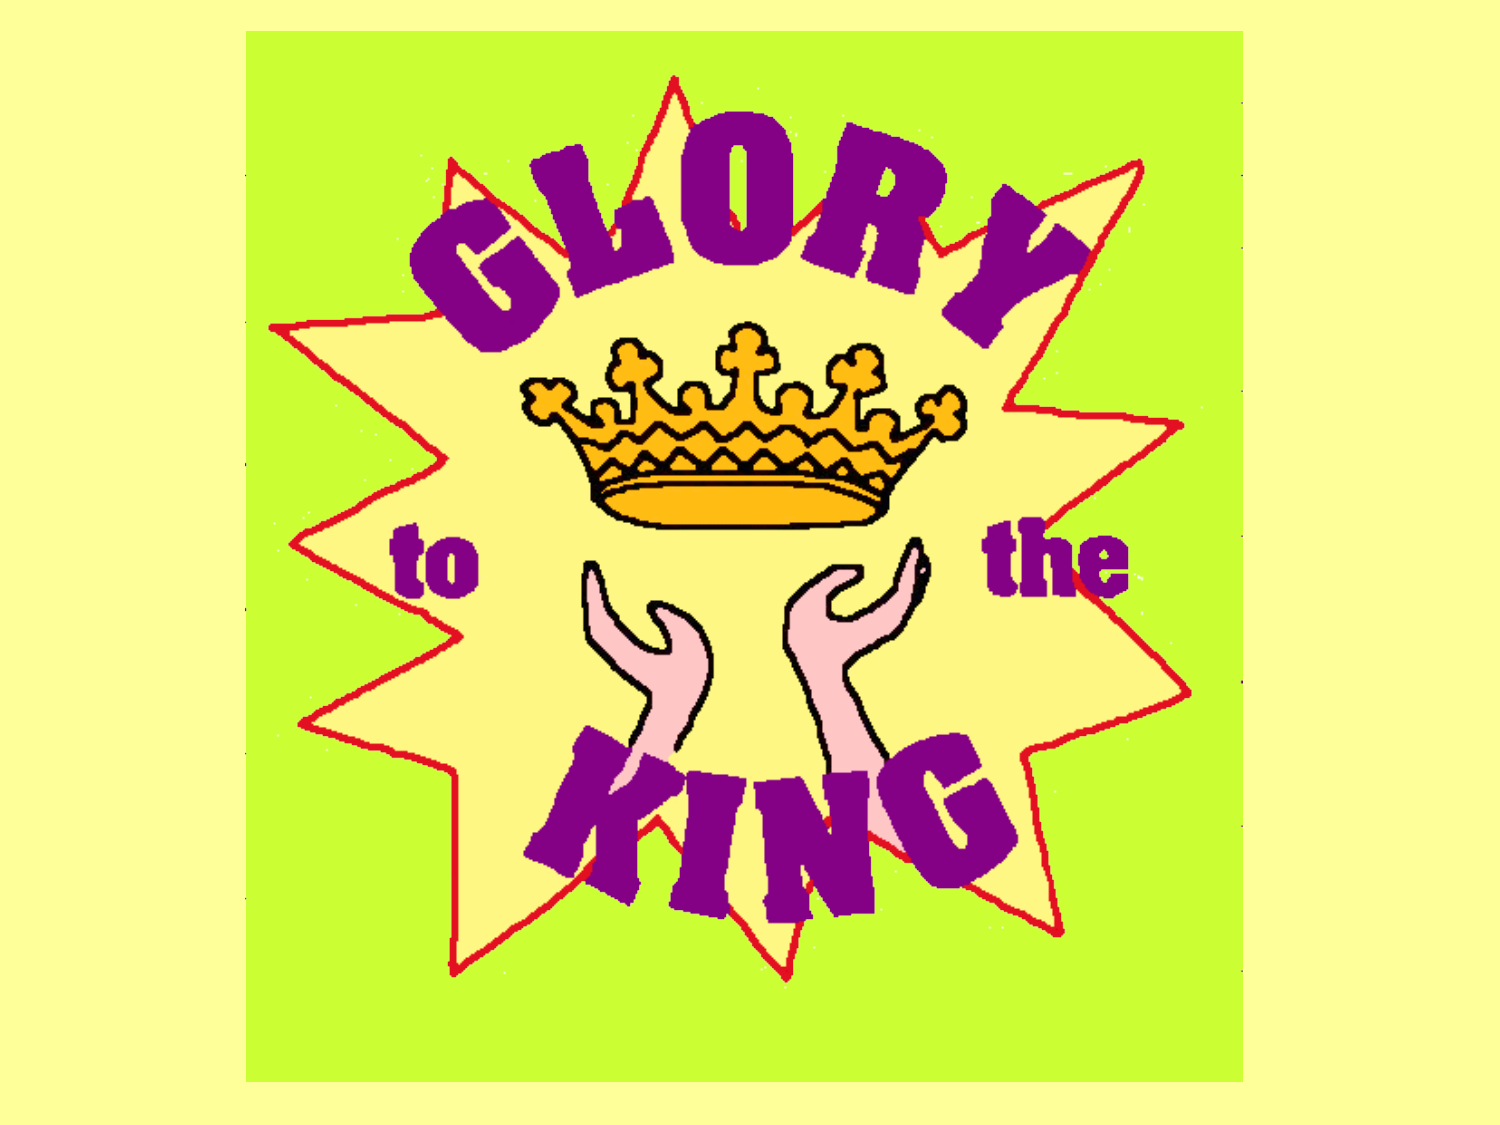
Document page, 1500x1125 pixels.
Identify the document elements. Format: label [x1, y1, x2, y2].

picture [245, 30, 1244, 1083]
